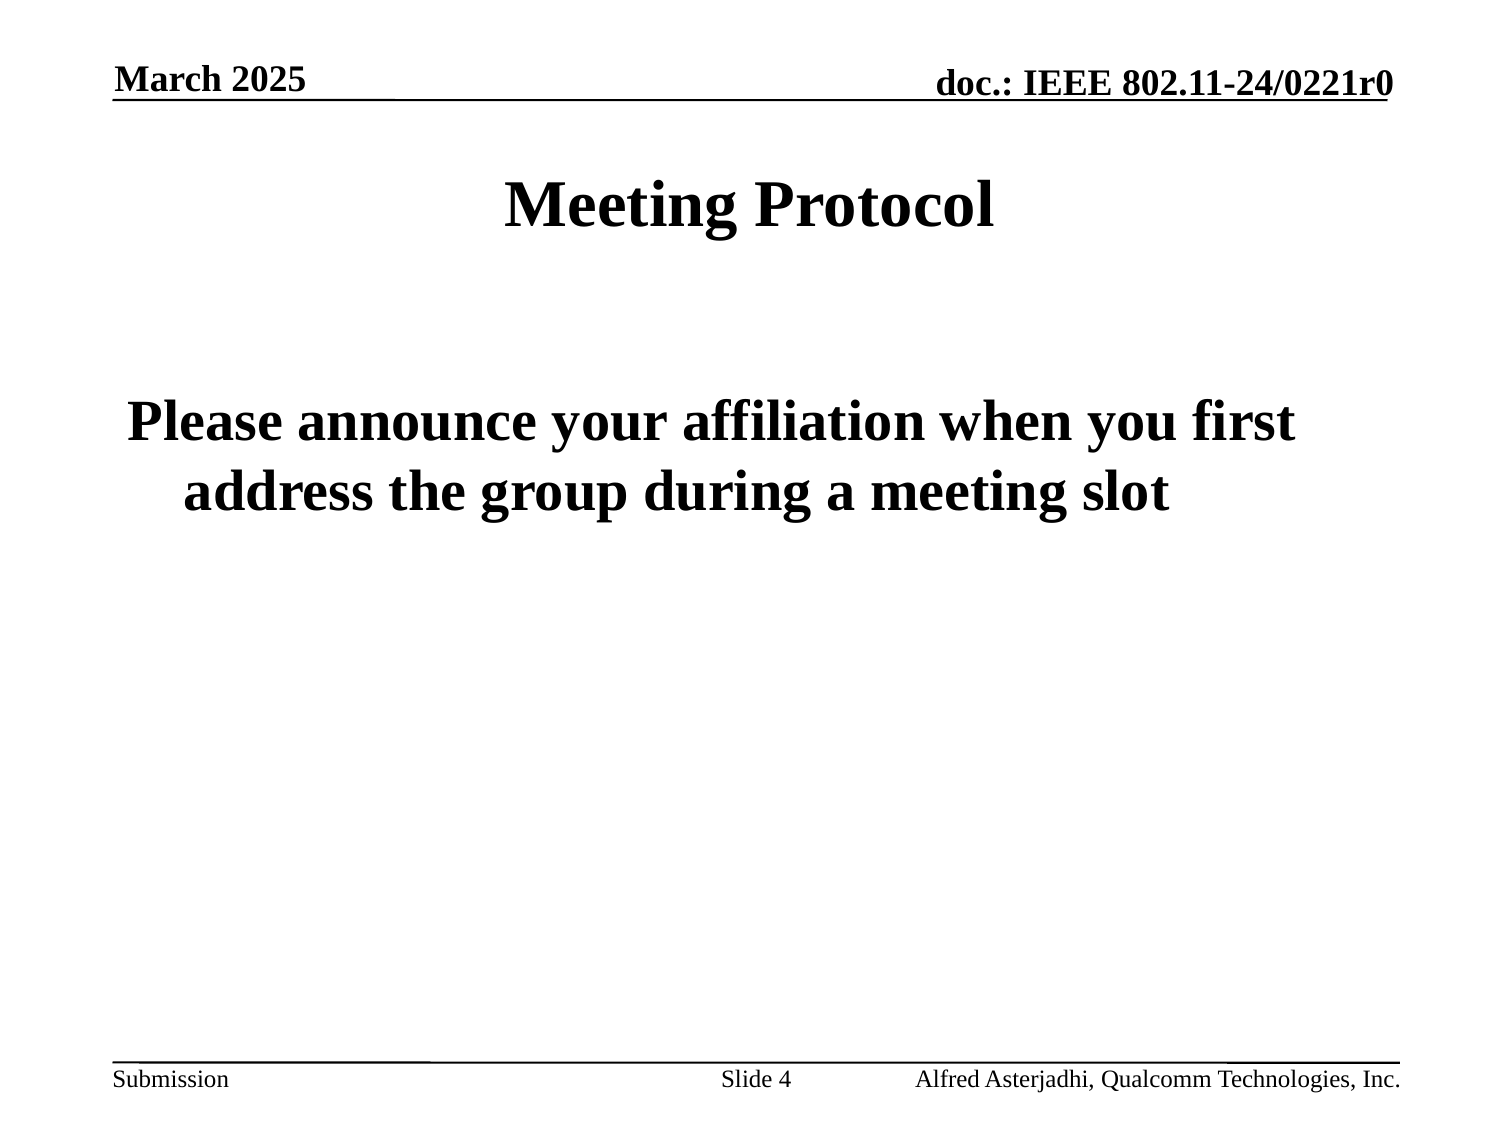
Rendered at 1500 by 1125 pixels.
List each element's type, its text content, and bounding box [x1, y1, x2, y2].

title Meeting Protocol [112, 112, 1388, 288]
list Please announce your affiliation when you first address the group during a meeting slot [112, 374, 1388, 513]
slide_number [114, 54, 493, 100]
slide_number Slide 4 [712, 1061, 800, 1123]
footer Alfred Asterjadhi, Qualcomm Technologies, Inc. [878, 1061, 1402, 1093]
